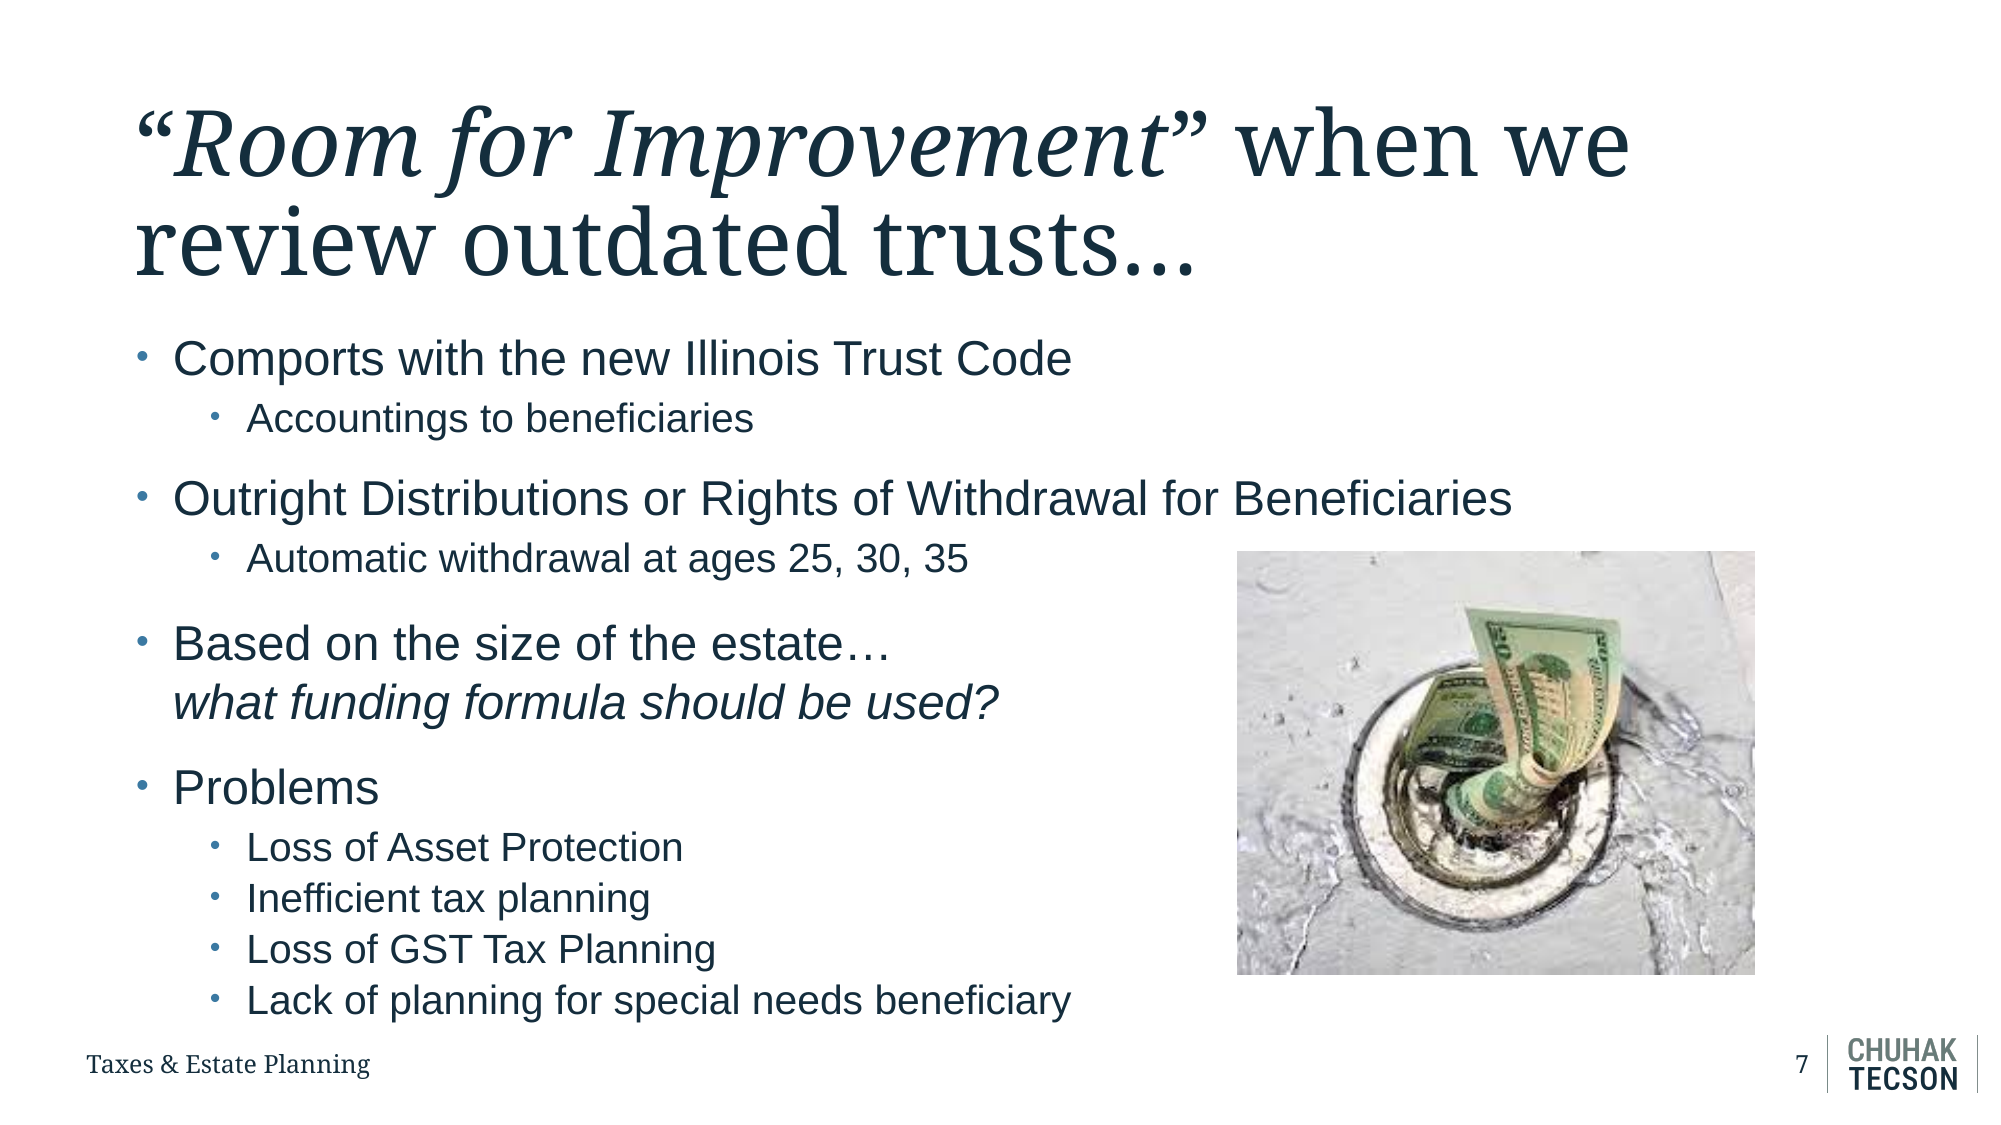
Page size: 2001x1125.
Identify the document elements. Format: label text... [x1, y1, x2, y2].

picture [1237, 551, 1755, 975]
footer Taxes & Estate Planning [71, 1035, 747, 1096]
picture [1827, 1035, 1978, 1093]
slide_number 7 [1374, 1035, 1825, 1096]
title “Room for Improvement” when we review outdated trusts… [119, 87, 1845, 305]
list Comports with the new Illinois Trust Code Accountings to beneficiaries Outright Distributions or Rights of Withdrawal for Beneficiaries Automatic withdrawal at ages 25, 30, 35 Based on the size of the estate… what funding formula should be used? Problems Loss of Asset Protection Inefficient tax planning Loss of GST Tax Planning Lack of planning for special needs beneficiary [119, 318, 1845, 1033]
